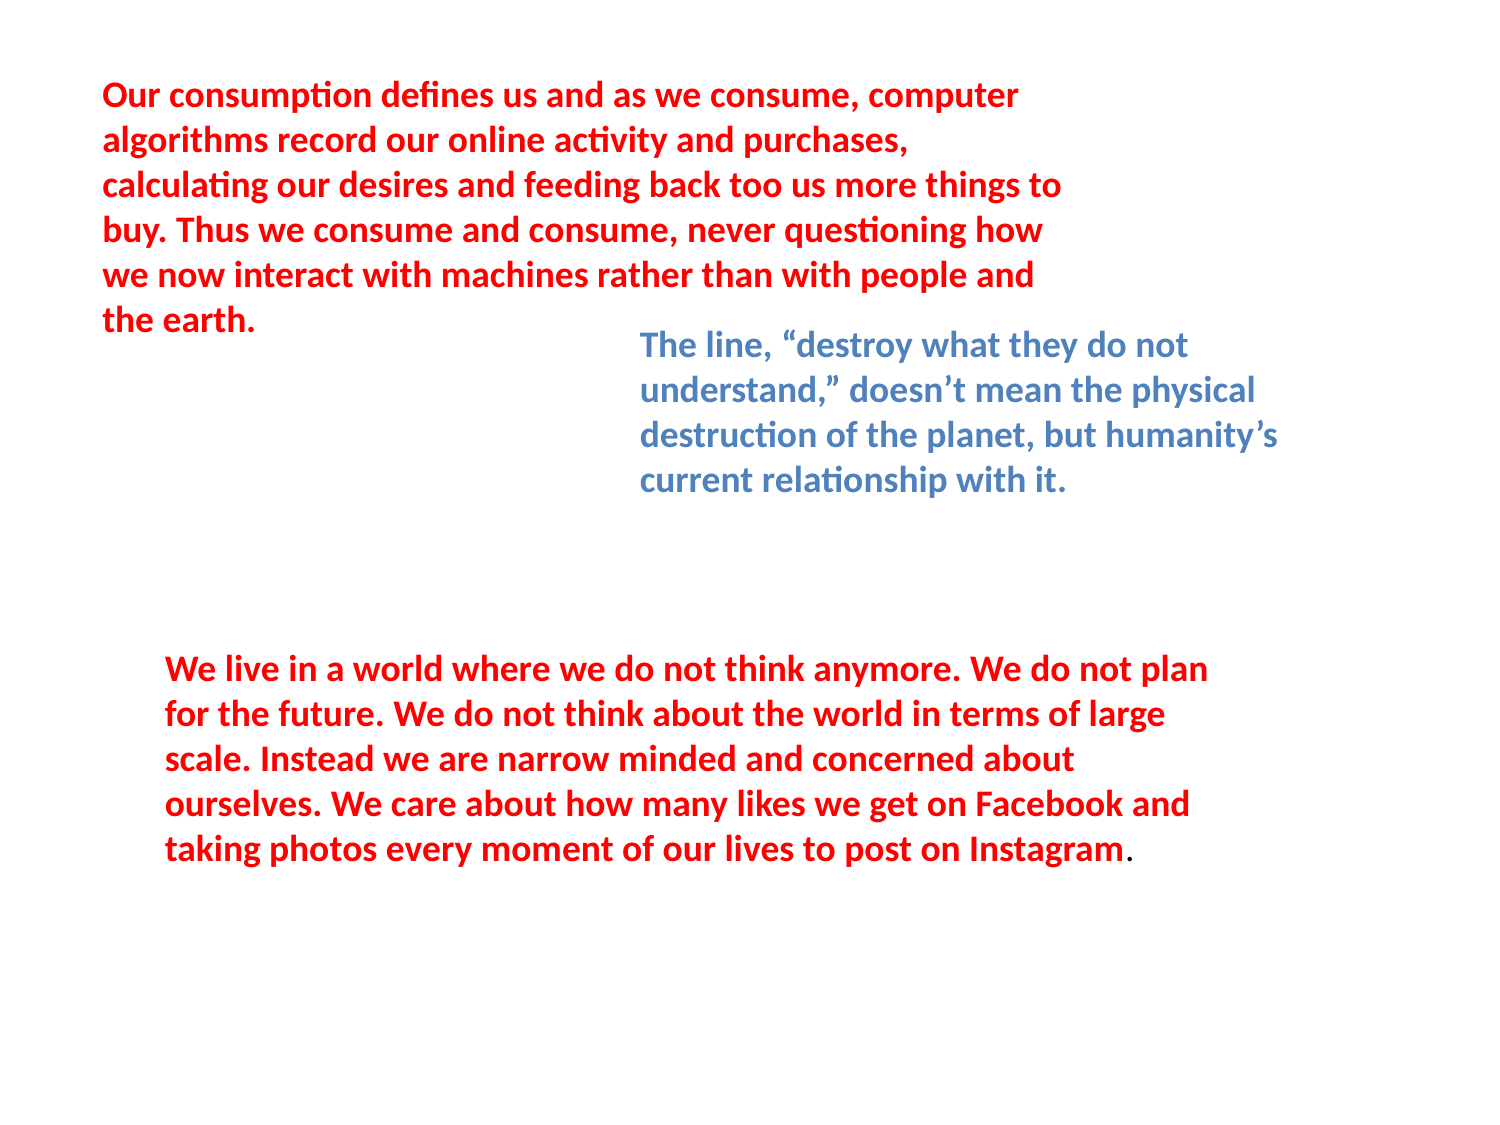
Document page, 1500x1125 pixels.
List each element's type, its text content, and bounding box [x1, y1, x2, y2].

text_box Our consumption defines us and as we consume, computer algorithms record our online activity and purchases, calculating our desires and feeding back too us more things to buy. Thus we consume and consume, never questioning how we now interact with machines rather than with people and the earth. [87, 62, 1088, 348]
text_box We live in a world where we do not think anymore. We do not plan for the future. We do not think about the world in terms of large scale. Instead we are narrow minded and concerned about ourselves. We care about how many likes we get on Facebook and taking photos every moment of our lives to post on Instagram. [150, 636, 1225, 922]
text_box The line, “destroy what they do not understand,” doesn’t mean the physical destruction of the planet, but humanity’s current relationship with it. [624, 312, 1325, 553]
